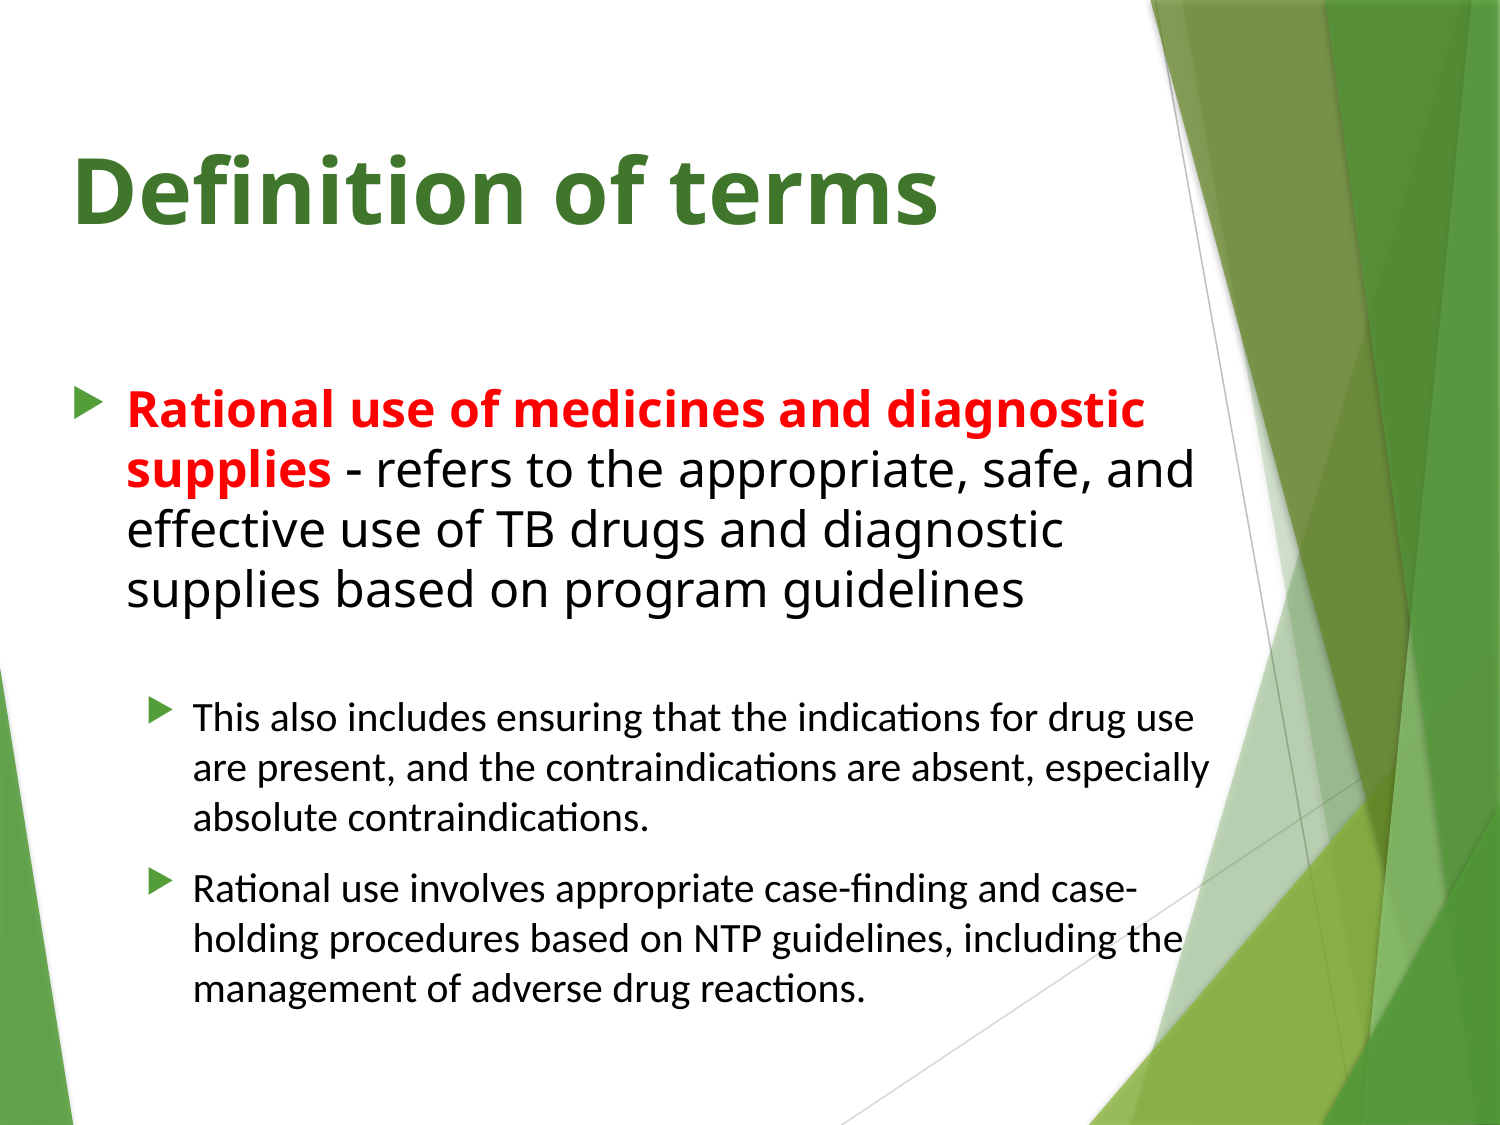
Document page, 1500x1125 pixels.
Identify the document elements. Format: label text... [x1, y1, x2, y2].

list Rational use of medicines and diagnostic supplies  refers to the appropriate, safe, and effective use of TB drugs and diagnostic supplies based on program guidelines This also includes ensuring that the indications for drug use are present, and the contraindications are absent, especially absolute contraindications. Rational use involves appropriate case-finding and case- holding procedures based on NTP guidelines, including the management of adverse drug reactions. [55, 370, 1237, 1021]
title Definition of terms [55, 124, 1356, 235]
